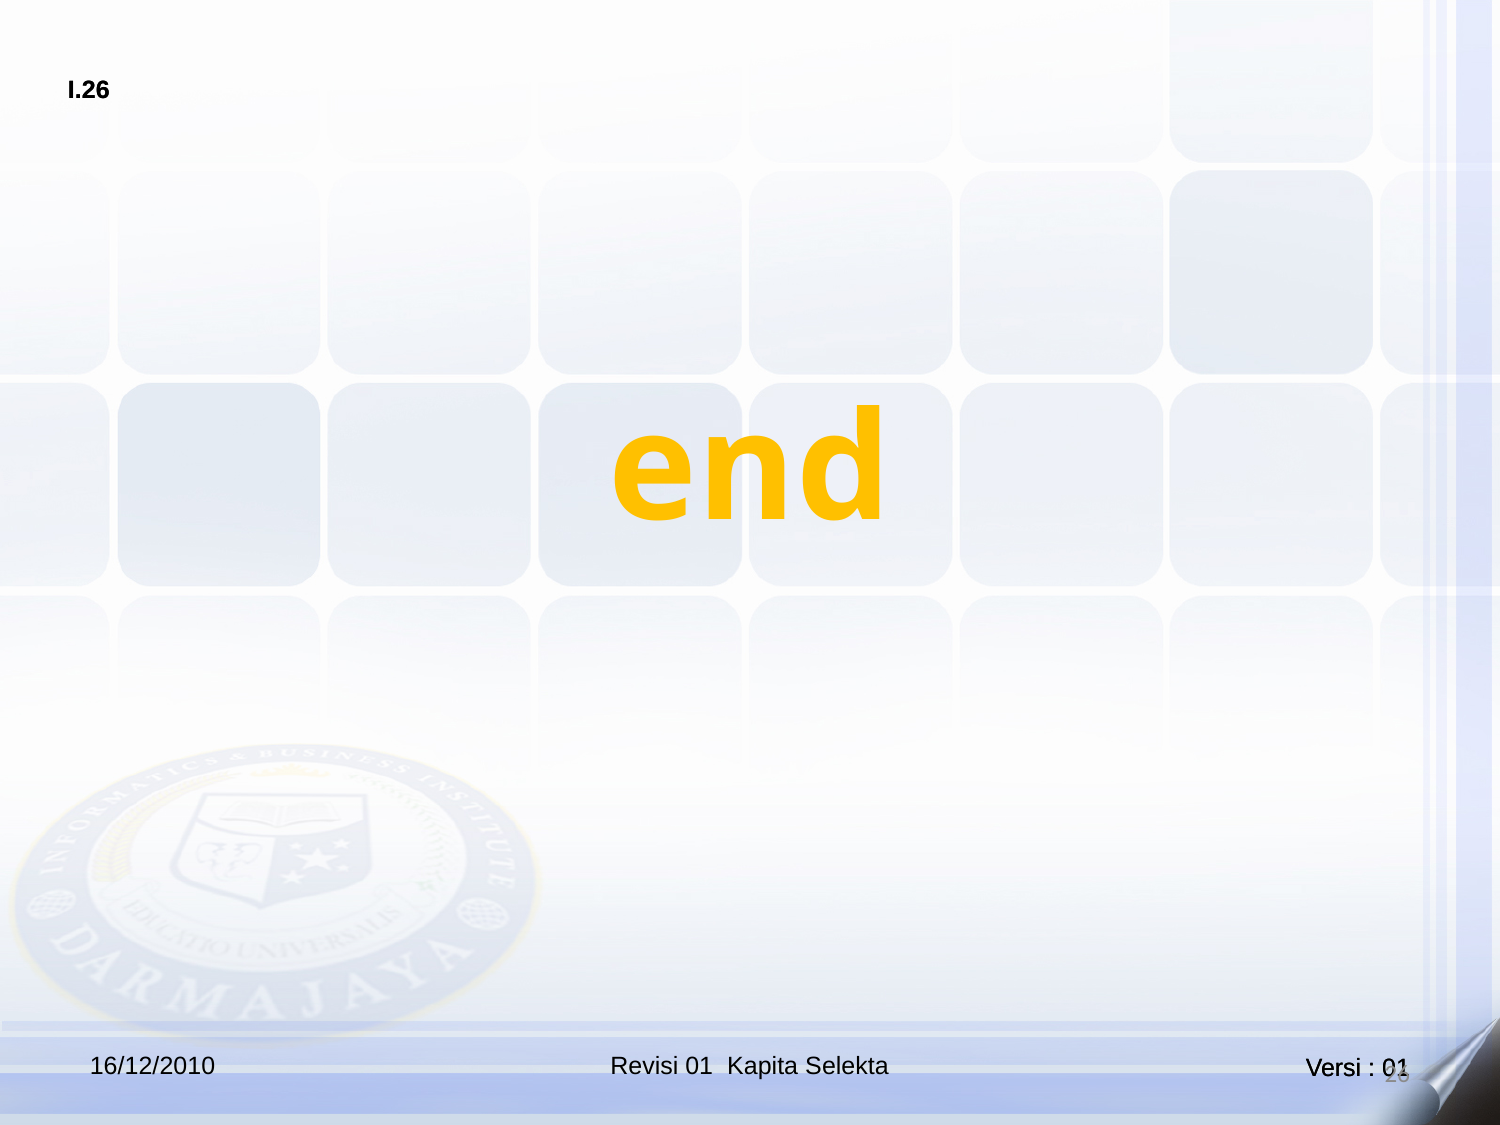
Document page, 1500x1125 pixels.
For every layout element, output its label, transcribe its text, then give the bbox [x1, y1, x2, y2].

list end [75, 262, 1425, 1005]
picture [0, 0, 1500, 1125]
footer Revisi 01 Kapita Selekta [512, 1042, 988, 1103]
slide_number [75, 1042, 425, 1103]
slide_number 26 [1074, 1042, 1425, 1103]
